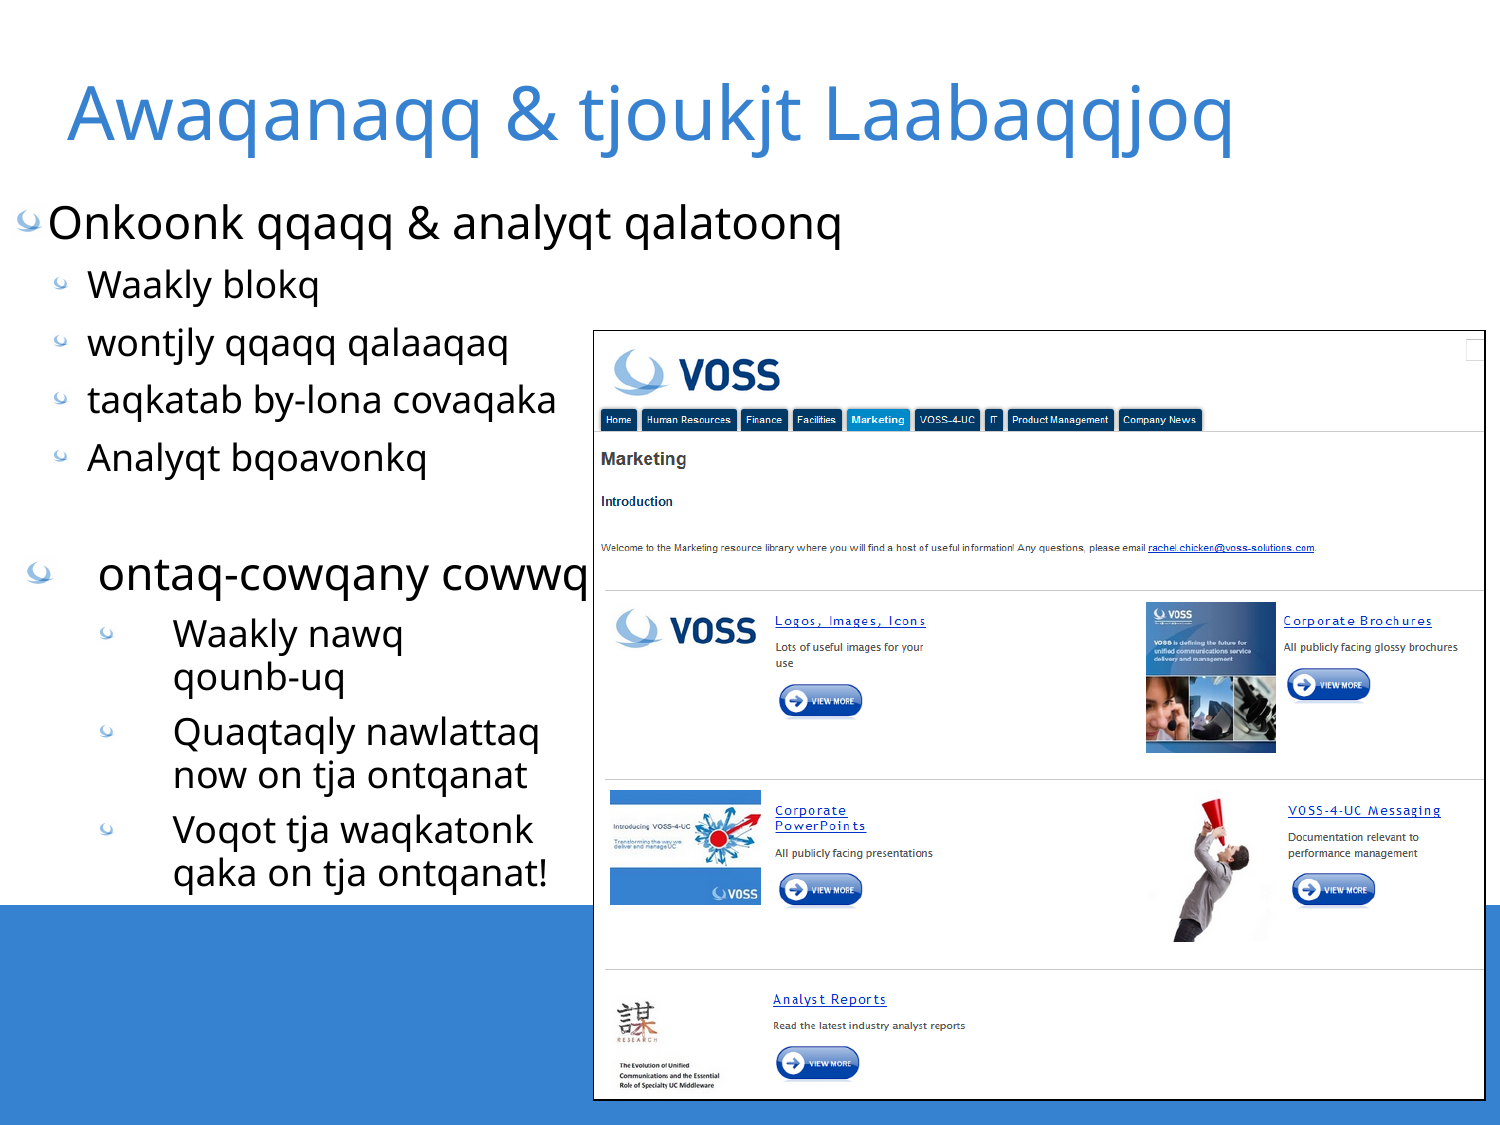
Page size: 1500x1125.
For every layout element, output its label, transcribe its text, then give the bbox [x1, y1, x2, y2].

picture [51, 389, 71, 408]
text_box Onkoonk qqaqq & analyqt qalatoonq Waakly blokq wontjly qqaqq qalaaqaq taqkatab by-lona covaqaka Analyqt bqoavonkq ontaq-cowqany cowwq Waakly nawq qounb-uq Quaqtaqly nawlattaq now on tja ontqanat Voqot tja waqkatonk qaka on tja ontqanat! [0, 185, 1380, 1013]
picture [593, 331, 1485, 1100]
picture [97, 820, 117, 839]
picture [51, 332, 71, 350]
picture [12, 205, 47, 238]
picture [51, 274, 71, 293]
text_box Awaqanaqq & tjoukjt Laabaqqjoq [53, 46, 1428, 164]
picture [97, 624, 117, 643]
picture [22, 557, 58, 590]
picture [51, 447, 71, 465]
picture [97, 722, 117, 741]
